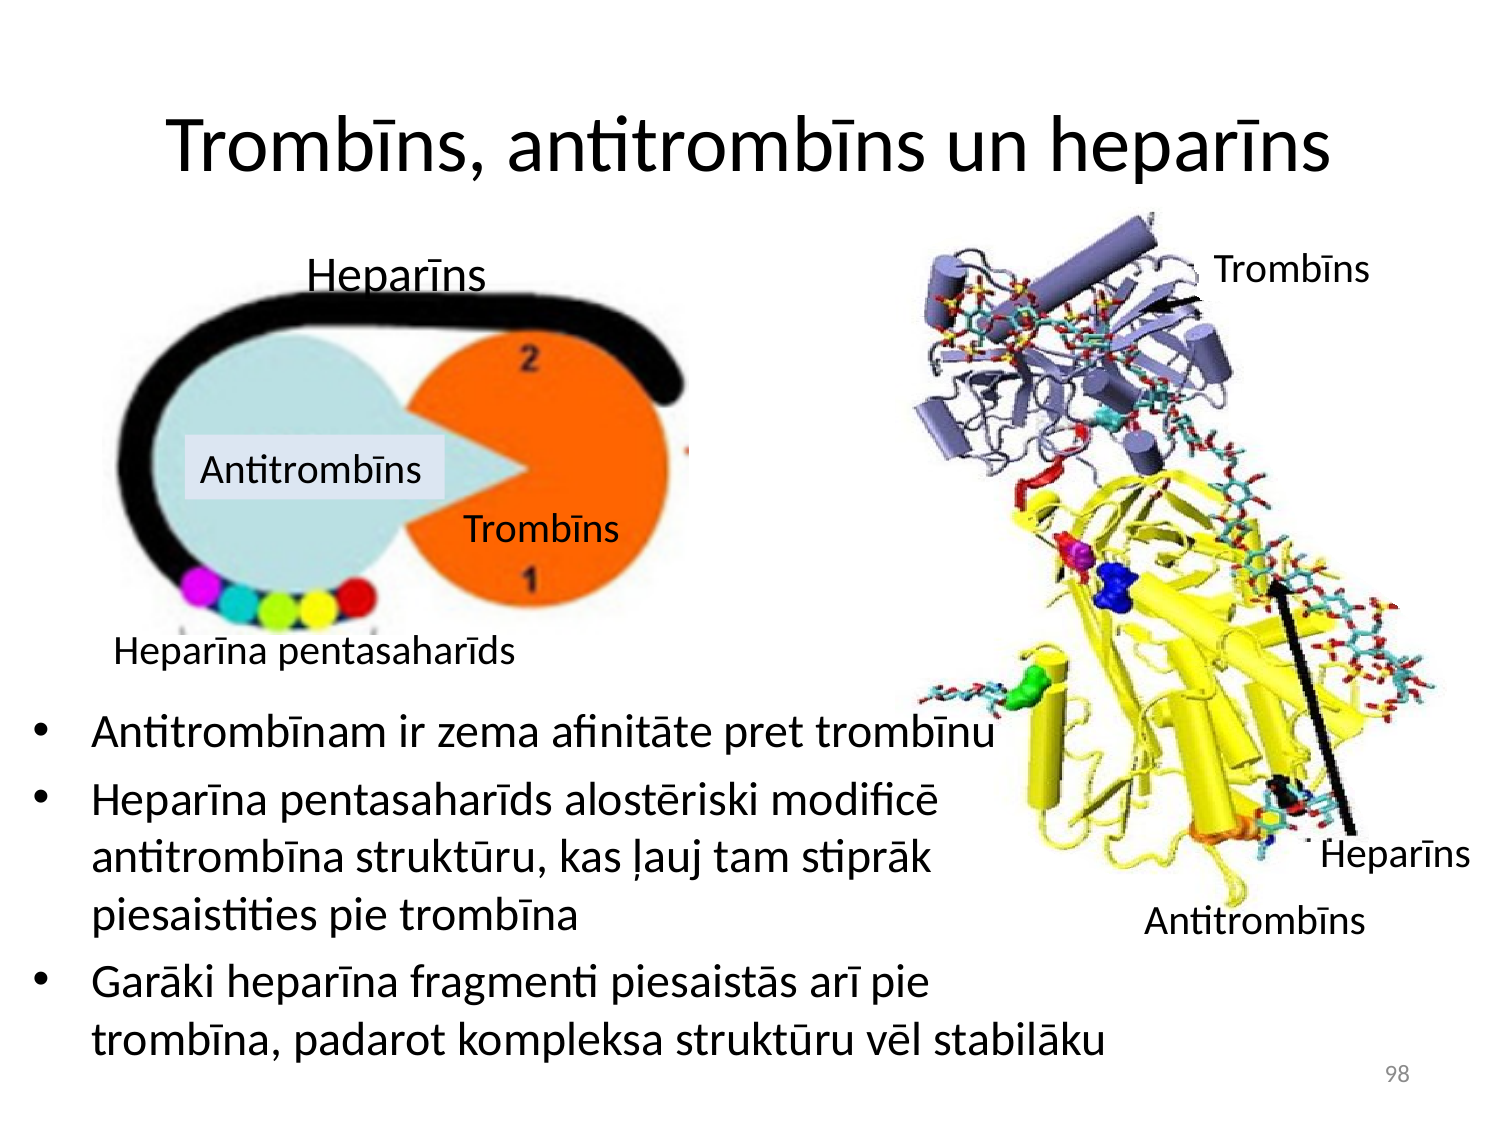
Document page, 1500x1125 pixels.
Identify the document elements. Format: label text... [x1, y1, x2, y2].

picture [102, 280, 690, 635]
text_box Heparīns [1451, 818, 1500, 884]
text_box Heparīns [291, 233, 587, 279]
picture [879, 200, 1448, 919]
list Antitrombīnam ir zema afinitāte pret trombīnu Heparīna pentasaharīds alostēriski modificē antitrombīna struktūru, kas ļauj tam stiprāk piesaistities pie trombīna Garāki heparīna fragmenti piesaistās arī pie trombīna, padarot kompleksa struktūru vēl stabilāku [17, 692, 1130, 1083]
text_box Antitrombīns [1129, 925, 1403, 950]
slide_number 98 [1074, 1042, 1425, 1103]
text_box Heparīna pentasaharīds [98, 640, 548, 680]
title Trombīns, antitrombīns un heparīns [75, 45, 1425, 233]
